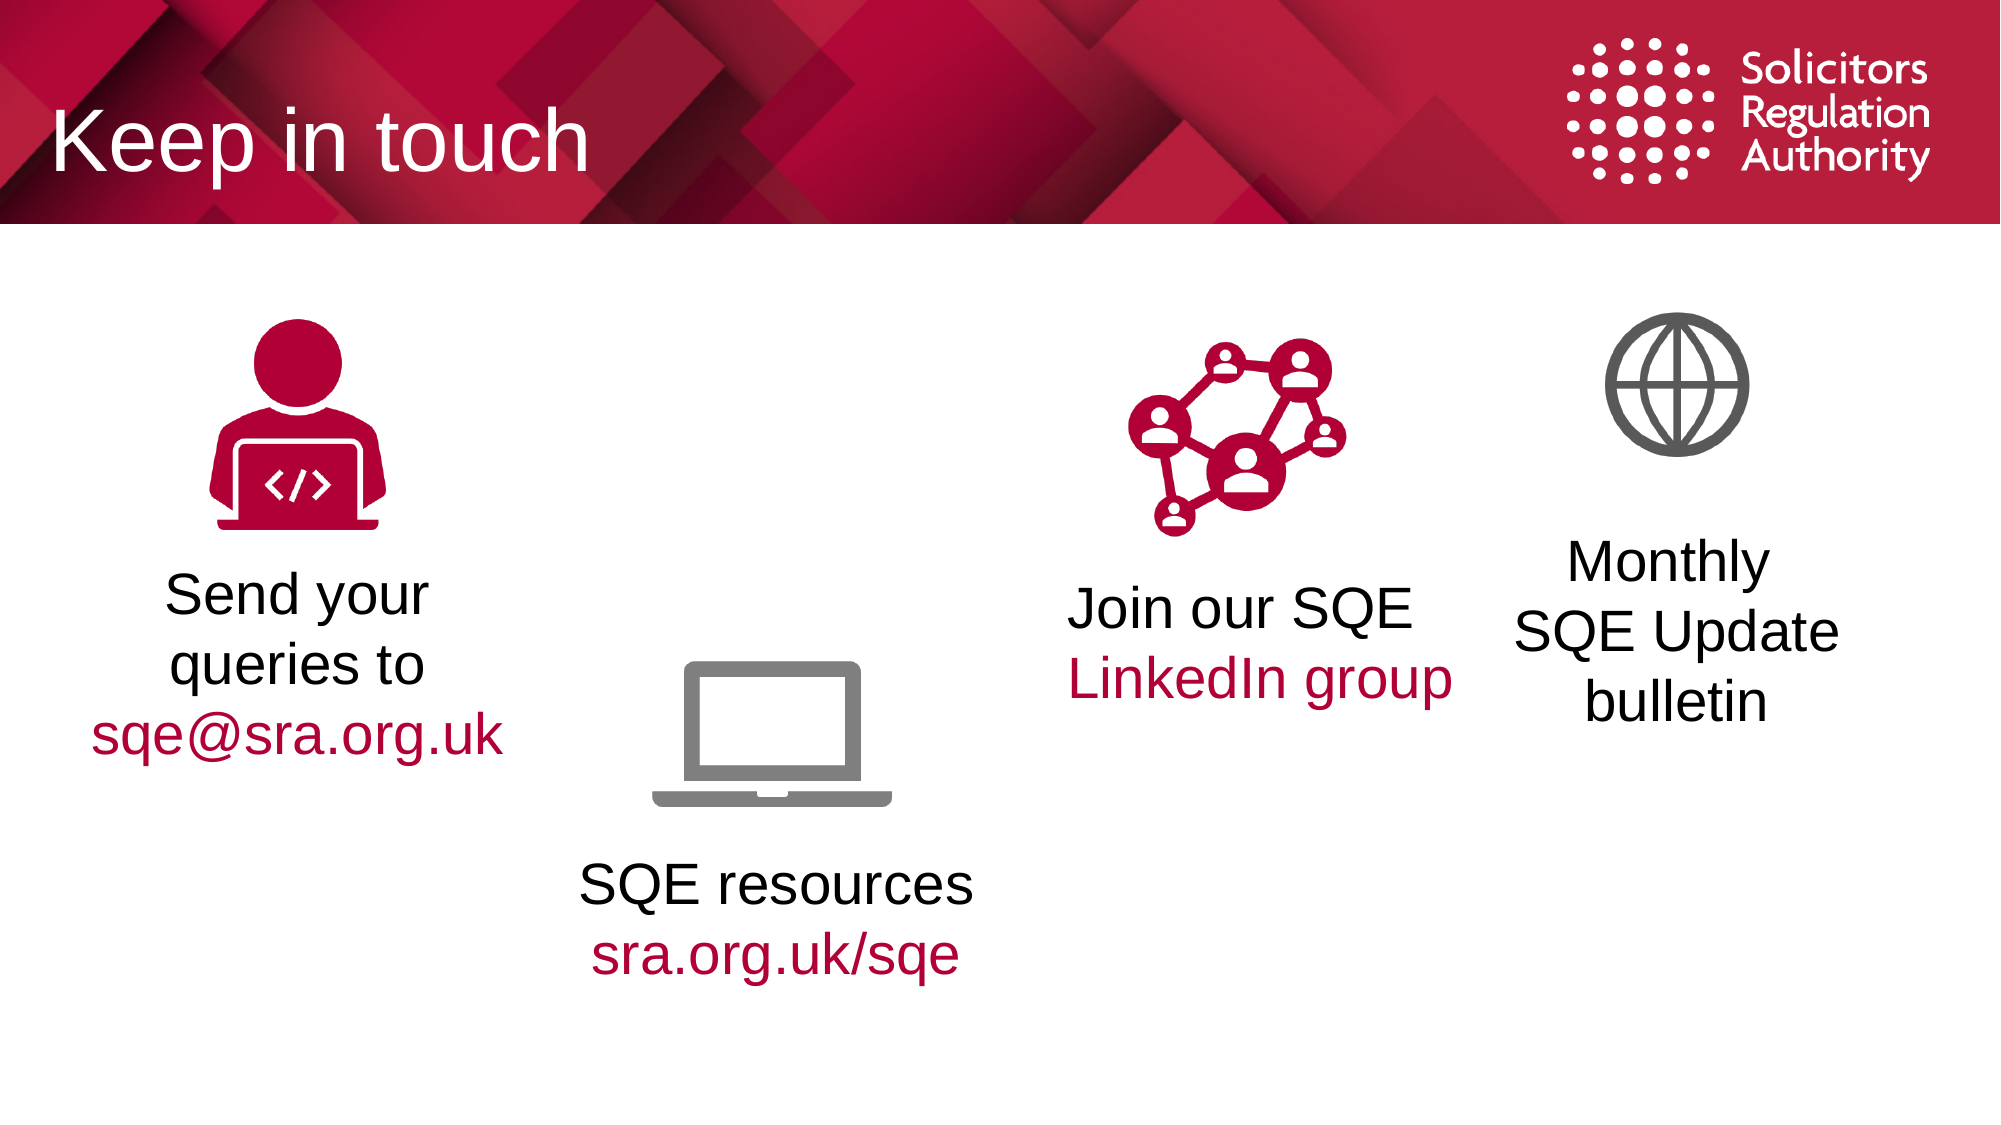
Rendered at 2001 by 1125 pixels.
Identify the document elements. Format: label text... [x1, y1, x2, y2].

picture [0, 0, 2000, 224]
text_box Join our SQE LinkedIn group [1052, 563, 1396, 718]
picture [1113, 316, 1358, 562]
picture [165, 280, 430, 545]
text_box Send your queries to sqe@sra.org.uk [63, 548, 533, 774]
text_box SQE resources sra.org.uk/sqe [496, 838, 1058, 994]
picture [1586, 293, 1769, 476]
title Keep in touch [33, 42, 1652, 231]
text_box Monthly SQE Update bulletin [1396, 515, 1958, 741]
picture [646, 609, 897, 860]
